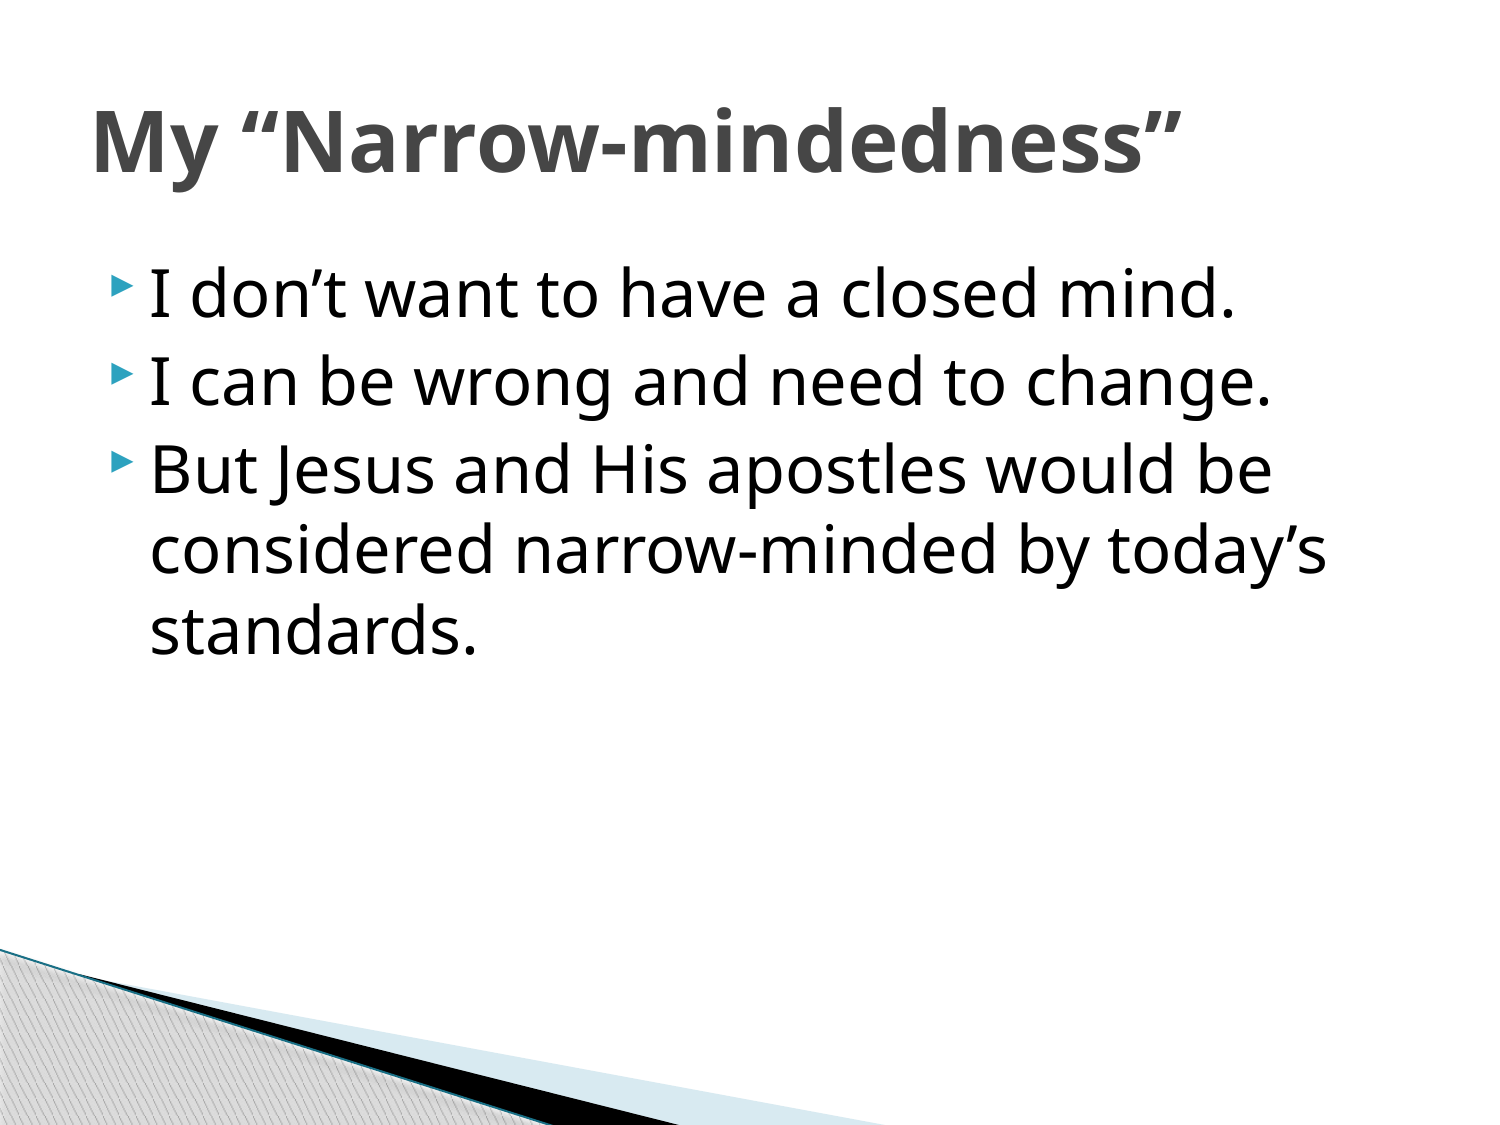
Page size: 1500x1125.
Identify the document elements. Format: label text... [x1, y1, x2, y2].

list I don’t want to have a closed mind. I can be wrong and need to change. But Jesus and His apostles would be considered narrow-minded by today’s standards. [75, 243, 1425, 986]
title My “Narrow-mindedness” [75, 45, 1425, 233]
